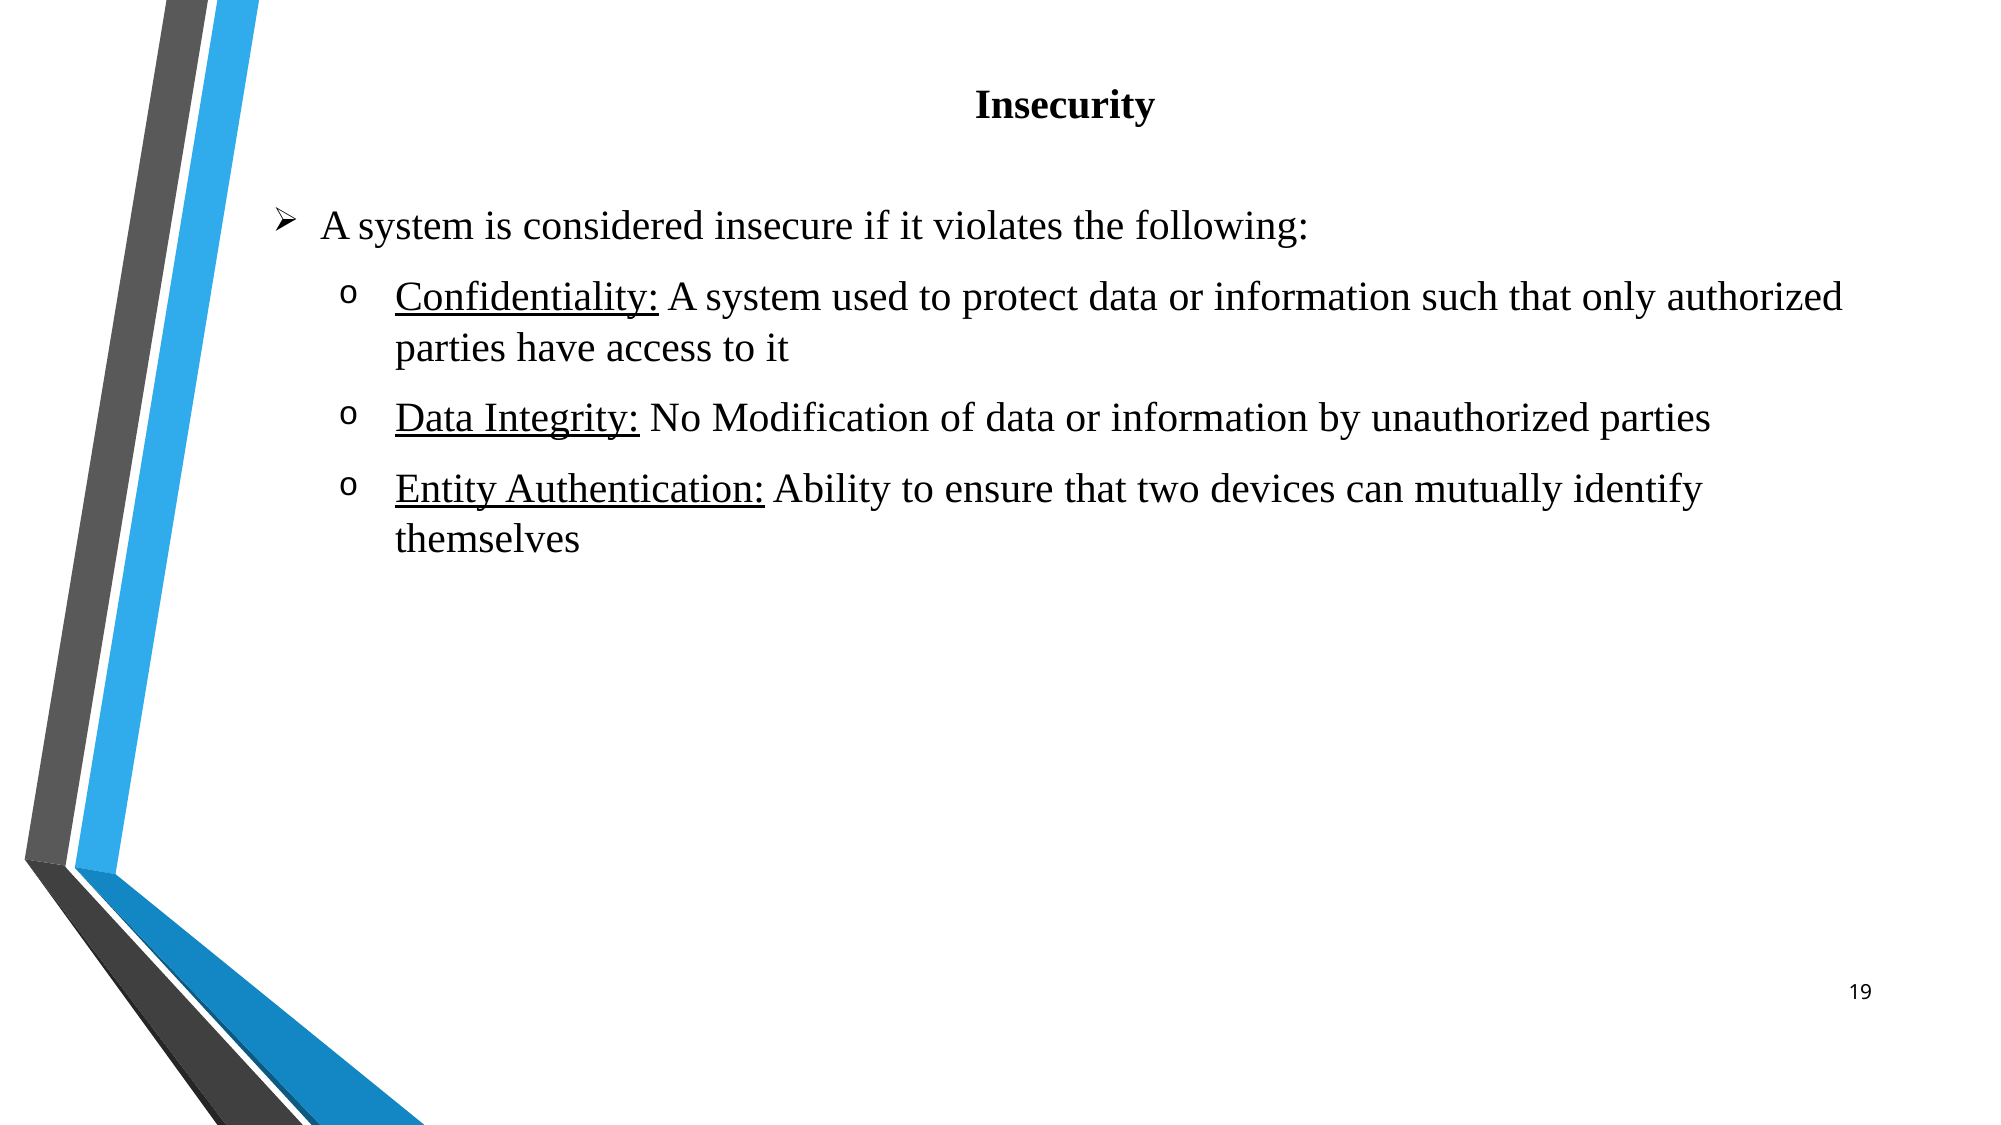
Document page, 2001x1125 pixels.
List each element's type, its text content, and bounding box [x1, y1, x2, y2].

slide_number 19 [1796, 962, 1887, 1023]
title Insecurity [243, 49, 1887, 154]
list A system is considered insecure if it violates the following: Confidentiality: A system used to protect data or information such that only authorized parties have access to it Data Integrity: No Modification of data or information by unauthorized parties Entity Authentication: Ability to ensure that two devices can mutually identify themselves [258, 190, 1902, 688]
